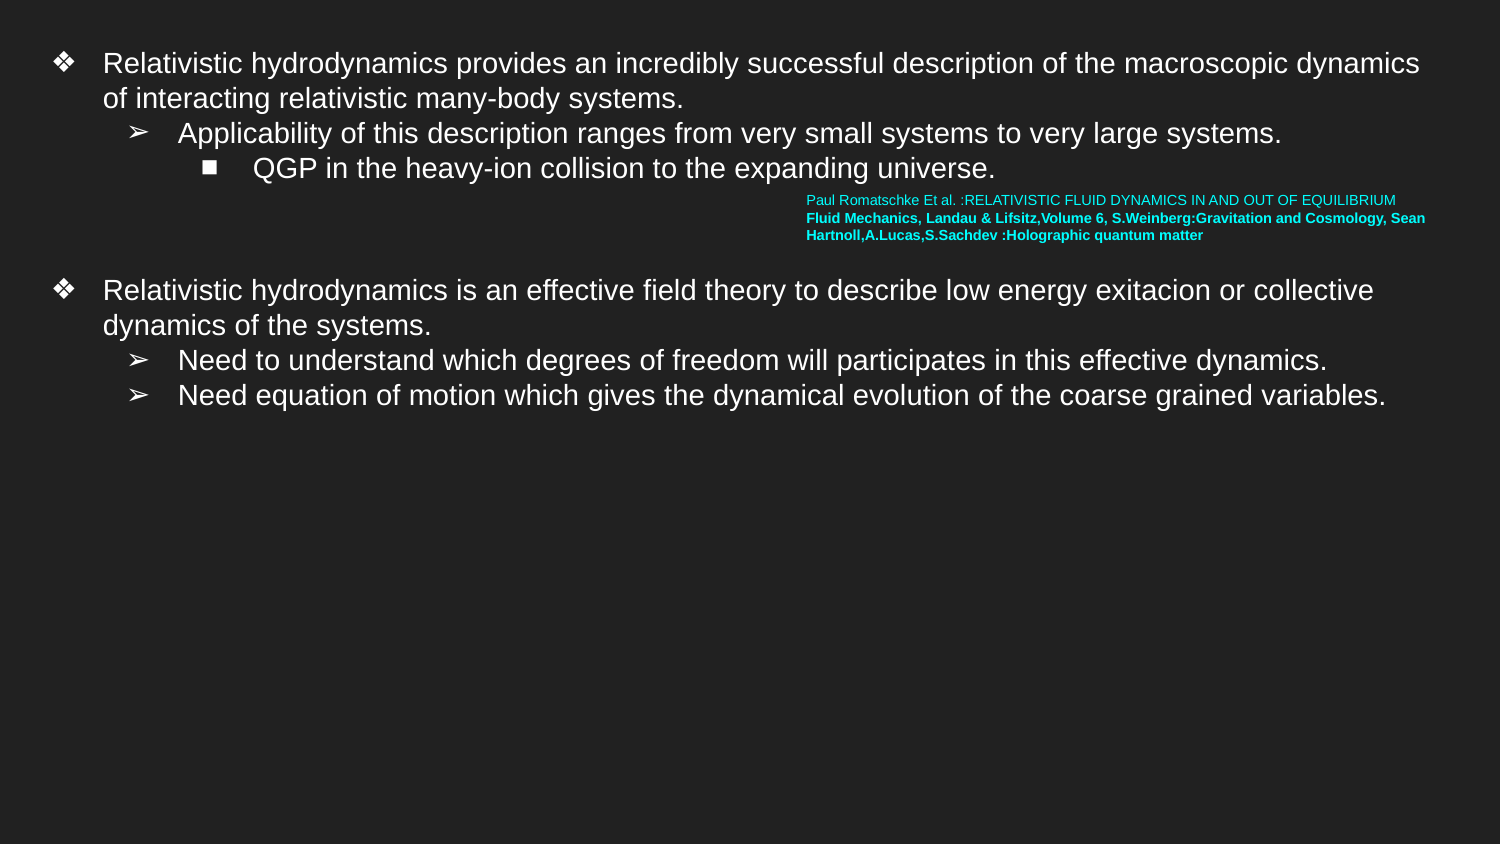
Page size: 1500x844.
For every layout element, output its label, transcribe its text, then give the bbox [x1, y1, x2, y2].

text_box Relativistic hydrodynamics provides an incredibly successful description of the macroscopic dynamics of interacting relativistic many-body systems. Applicability of this description ranges from very small systems to very large systems. QGP in the heavy-ion collision to the expanding universe. Relativistic hydrodynamics is an effective field theory to describe low energy exitacion or collective dynamics of the systems. Need to understand which degrees of freedom will participates in this effective dynamics. Need equation of motion which gives the dynamical evolution of the coarse grained variables. [12, 29, 1443, 229]
text_box Paul Romatschke Et al. :RELATIVISTIC FLUID DYNAMICS IN AND OUT OF EQUILIBRIUM Fluid Mechanics, Landau & Lifsitz,Volume 6, S.Weinberg:Gravitation and Cosmology, Sean Hartnoll,A.Lucas,S.Sachdev :Holographic quantum matter [791, 176, 1443, 259]
